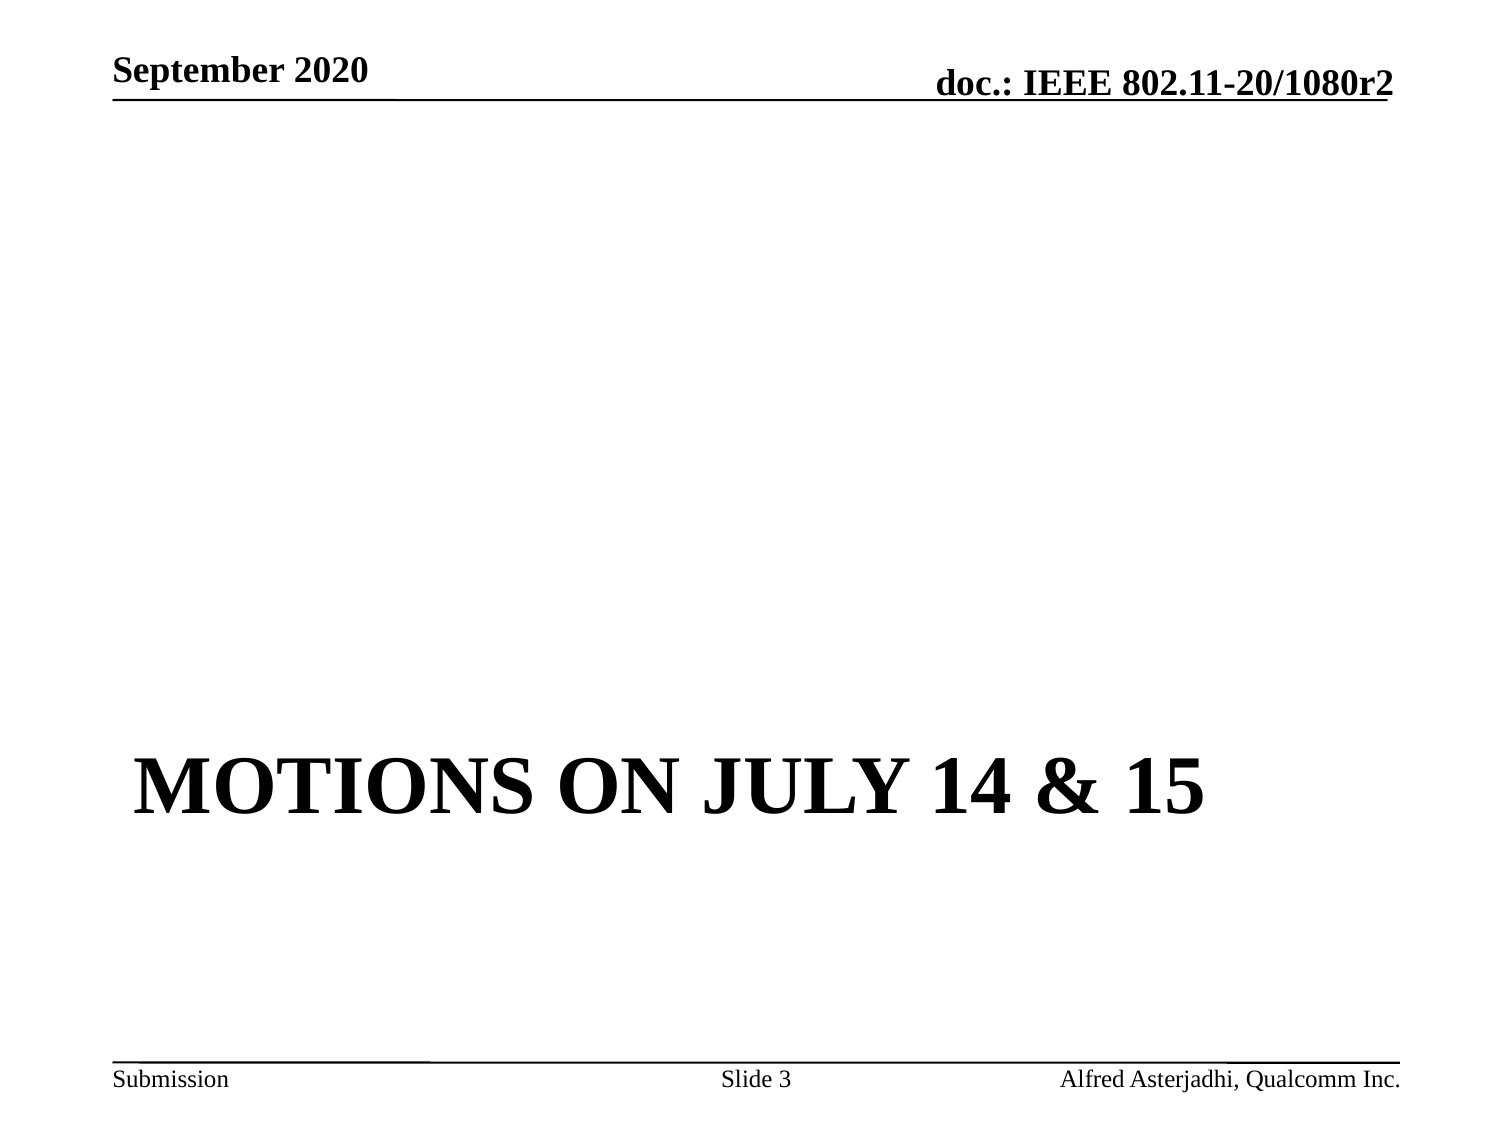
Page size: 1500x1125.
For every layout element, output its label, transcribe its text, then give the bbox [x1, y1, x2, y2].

slide_number Slide 3 [712, 1061, 800, 1123]
footer Alfred Asterjadhi, Qualcomm Inc. [878, 1061, 1402, 1093]
title Motions on JuLY 14 & 15 [118, 722, 1394, 947]
